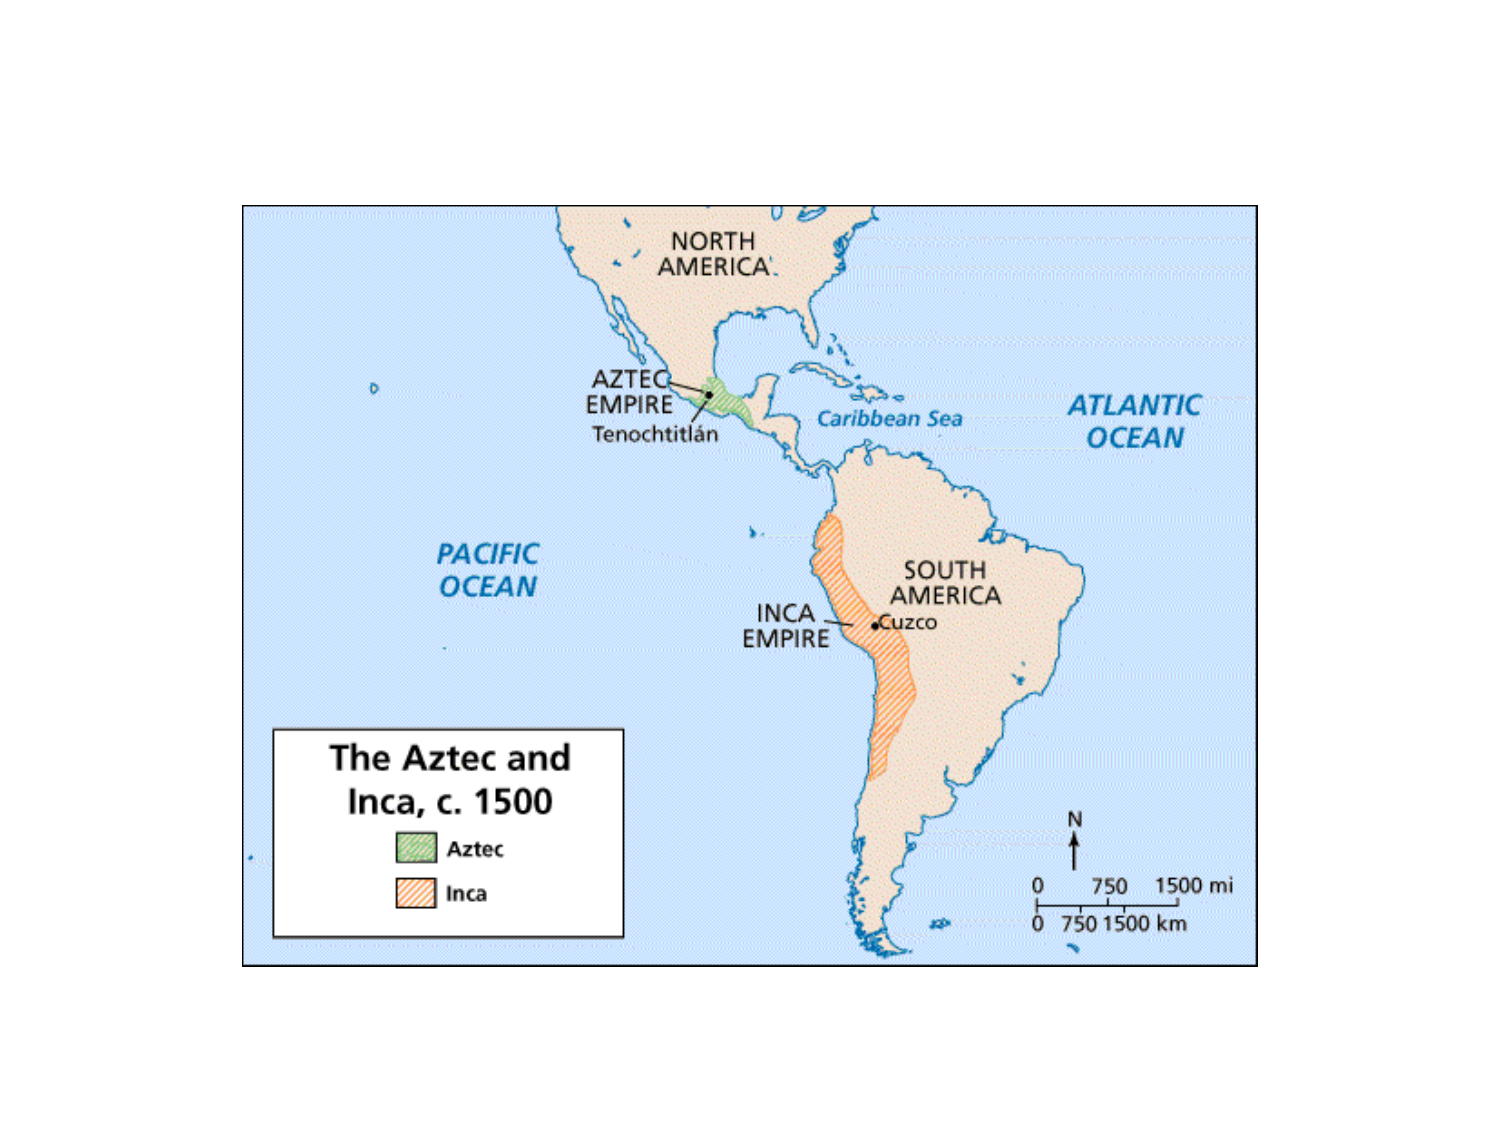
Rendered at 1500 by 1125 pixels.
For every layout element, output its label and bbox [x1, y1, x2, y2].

picture [241, 204, 1259, 968]
